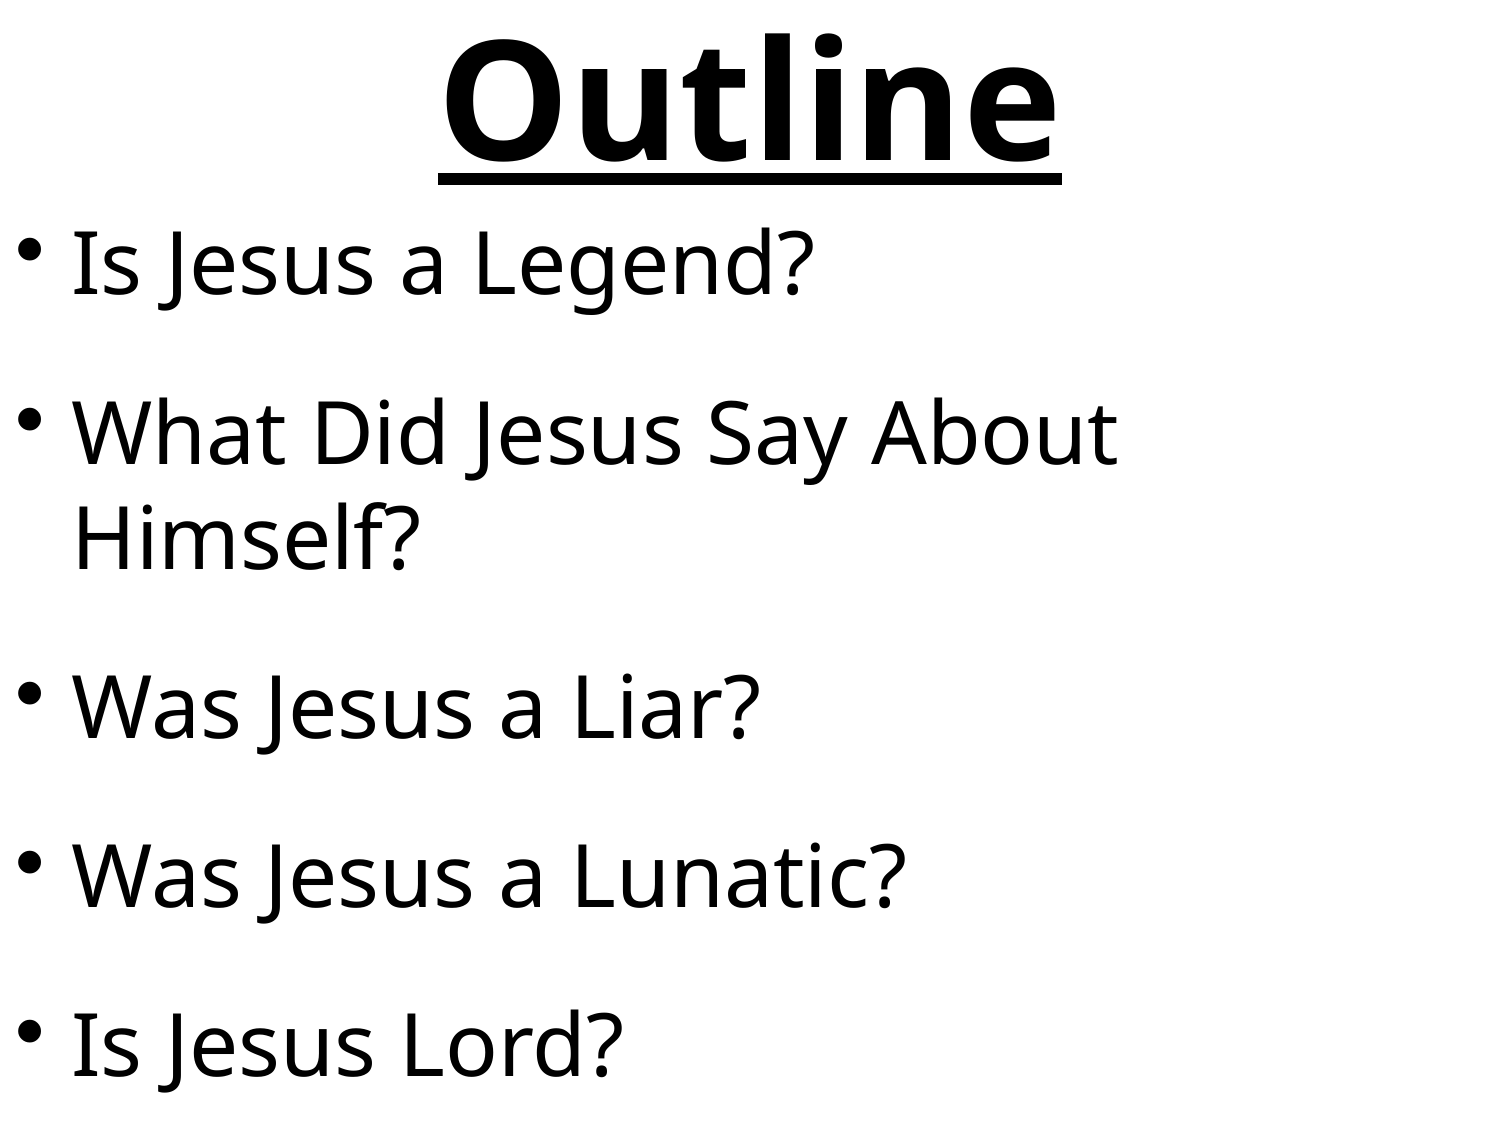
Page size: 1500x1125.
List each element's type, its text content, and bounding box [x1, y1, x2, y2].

list Is Jesus a Legend? What Did Jesus Say About Himself? Was Jesus a Liar? Was Jesus a Lunatic? Is Jesus Lord? [0, 200, 1500, 1125]
title Outline [0, 0, 1500, 188]
